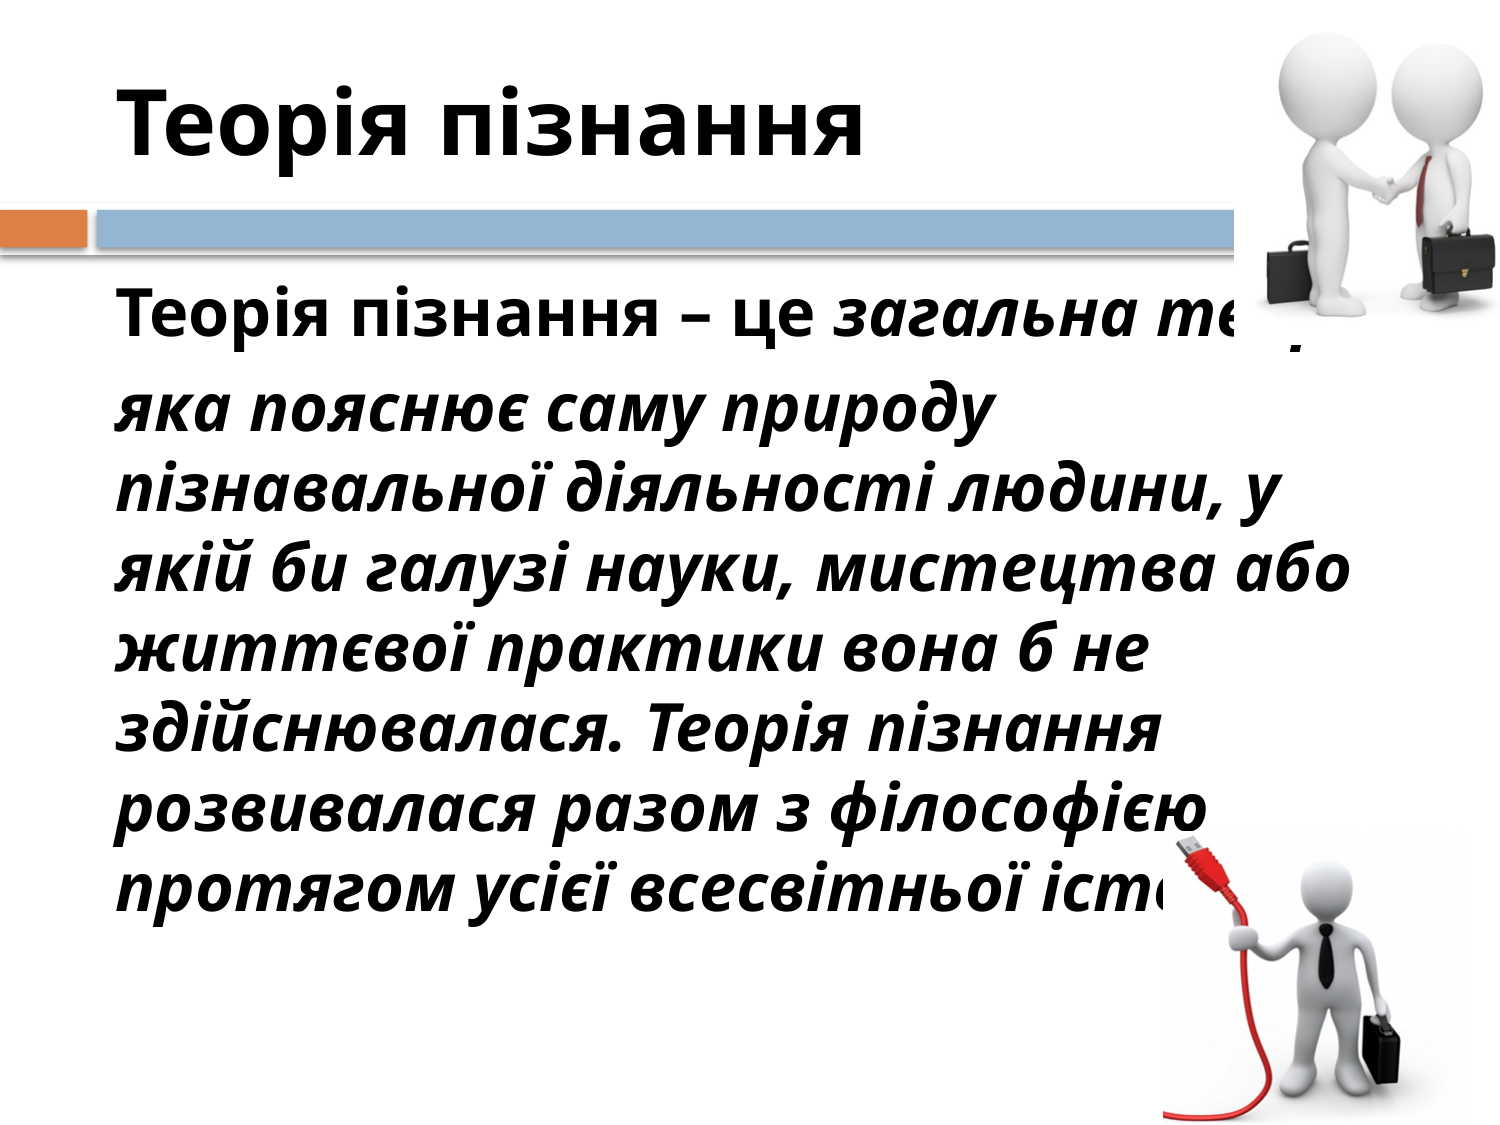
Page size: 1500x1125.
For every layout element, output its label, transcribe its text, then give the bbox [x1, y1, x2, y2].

picture [1233, 15, 1500, 345]
picture [1163, 831, 1469, 1125]
title Теорія пізнання [100, 37, 1228, 201]
list Теорія пізнання – це загальна теорія, яка пояснює саму природу пізнавальної діяльності людини, у якій би галузі науки, мистецтва або життєвої практики вона б не здійснювалася. Теорія пізнання розвивалася разом з філософією протягом усієї всесвітньої історії. [100, 262, 1439, 1001]
